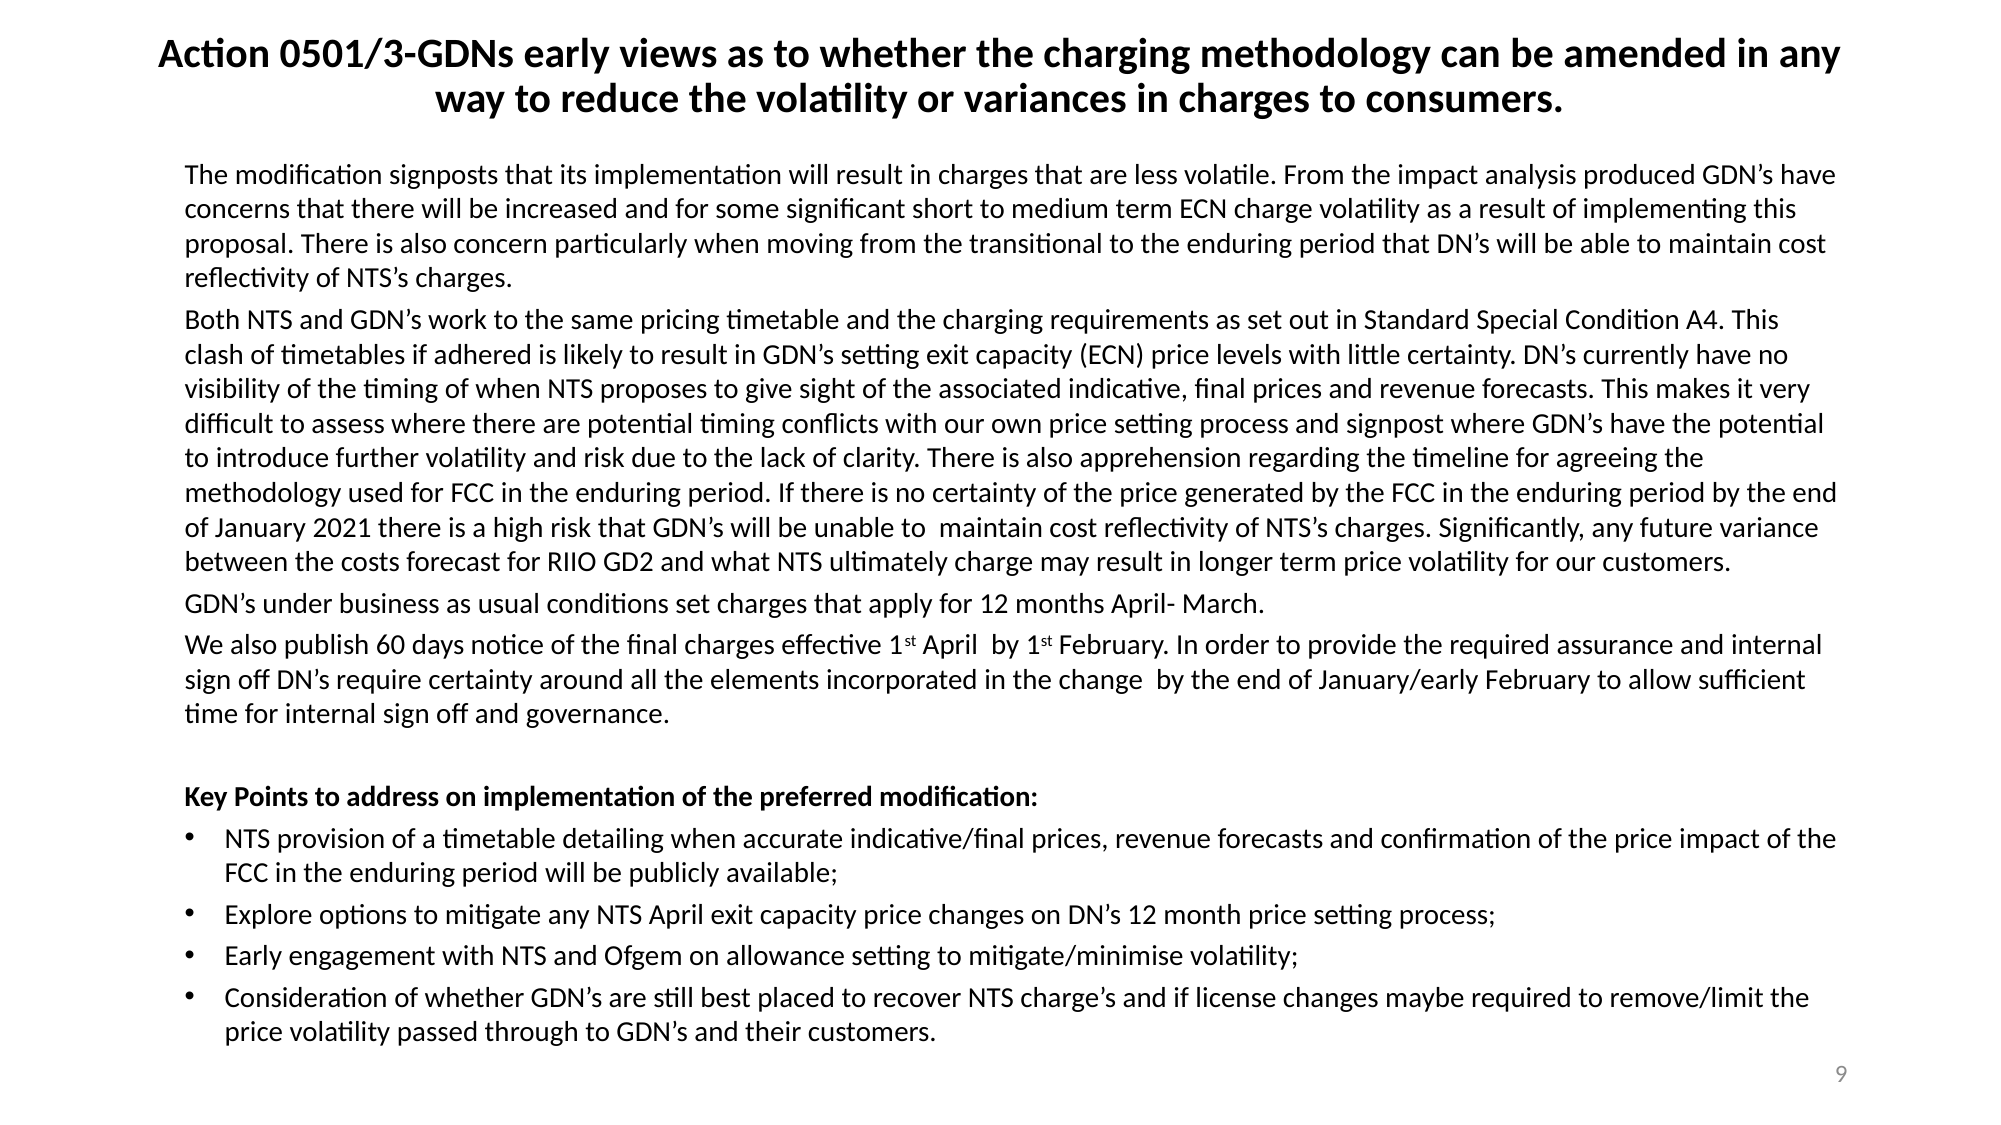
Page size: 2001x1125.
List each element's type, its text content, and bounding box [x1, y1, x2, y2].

slide_number 9 [1412, 1042, 1863, 1103]
title Action 0501/3-GDNs early views as to whether the charging methodology can be amended in any way to reduce the volatility or variances in charges to consumers. [137, 17, 1863, 147]
list The modification signposts that its implementation will result in charges that are less volatile. From the impact analysis produced GDN’s have concerns that there will be increased and for some significant short to medium term ECN charge volatility as a result of implementing this proposal. There is also concern particularly when moving from the transitional to the enduring period that DN’s will be able to maintain cost reflectivity of NTS’s charges. Both NTS and GDN’s work to the same pricing timetable and the charging requirements as set out in Standard Special Condition A4. This clash of timetables if adhered is likely to result in GDN’s setting exit capacity (ECN) price levels with little certainty. DN’s currently have no visibility of the timing of when NTS proposes to give sight of the associated indicative, final prices and revenue forecasts. This makes it very difficult to assess where there are potential timing conflicts with our own price setting process and signpost where GDN’s have the potential to introduce further volatility and risk due to the lack of clarity. There is also apprehension regarding the timeline for agreeing the methodology used for FCC in the enduring period. If there is no certainty of the price generated by the FCC in the enduring period by the end of January 2021 there is a high risk that GDN’s will be unable to maintain cost reflectivity of NTS’s charges. Significantly, any future variance between the costs forecast for RIIO GD2 and what NTS ultimately charge may result in longer term price volatility for our customers. GDN’s under business as usual conditions set charges that apply for 12 months April- March. We also publish 60 days notice of the final charges effective 1st April by 1st February. In order to provide the required assurance and internal sign off DN’s require certainty around all the elements incorporated in the change by the end of January/early February to allow sufficient time for internal sign off and governance. Key Points to address on implementation of the preferred modification: NTS provision of a timetable detailing when accurate indicative/final prices, revenue forecasts and confirmation of the price impact of the FCC in the enduring period will be publicly available; Explore options to mitigate any NTS April exit capacity price changes on DN’s 12 month price setting process; Early engagement with NTS and Ofgem on allowance setting to mitigate/minimise volatility; Consideration of whether GDN’s are still best placed to recover NTS charge’s and if license changes maybe required to remove/limit the price volatility passed through to GDN’s and their customers. [137, 147, 1863, 1103]
